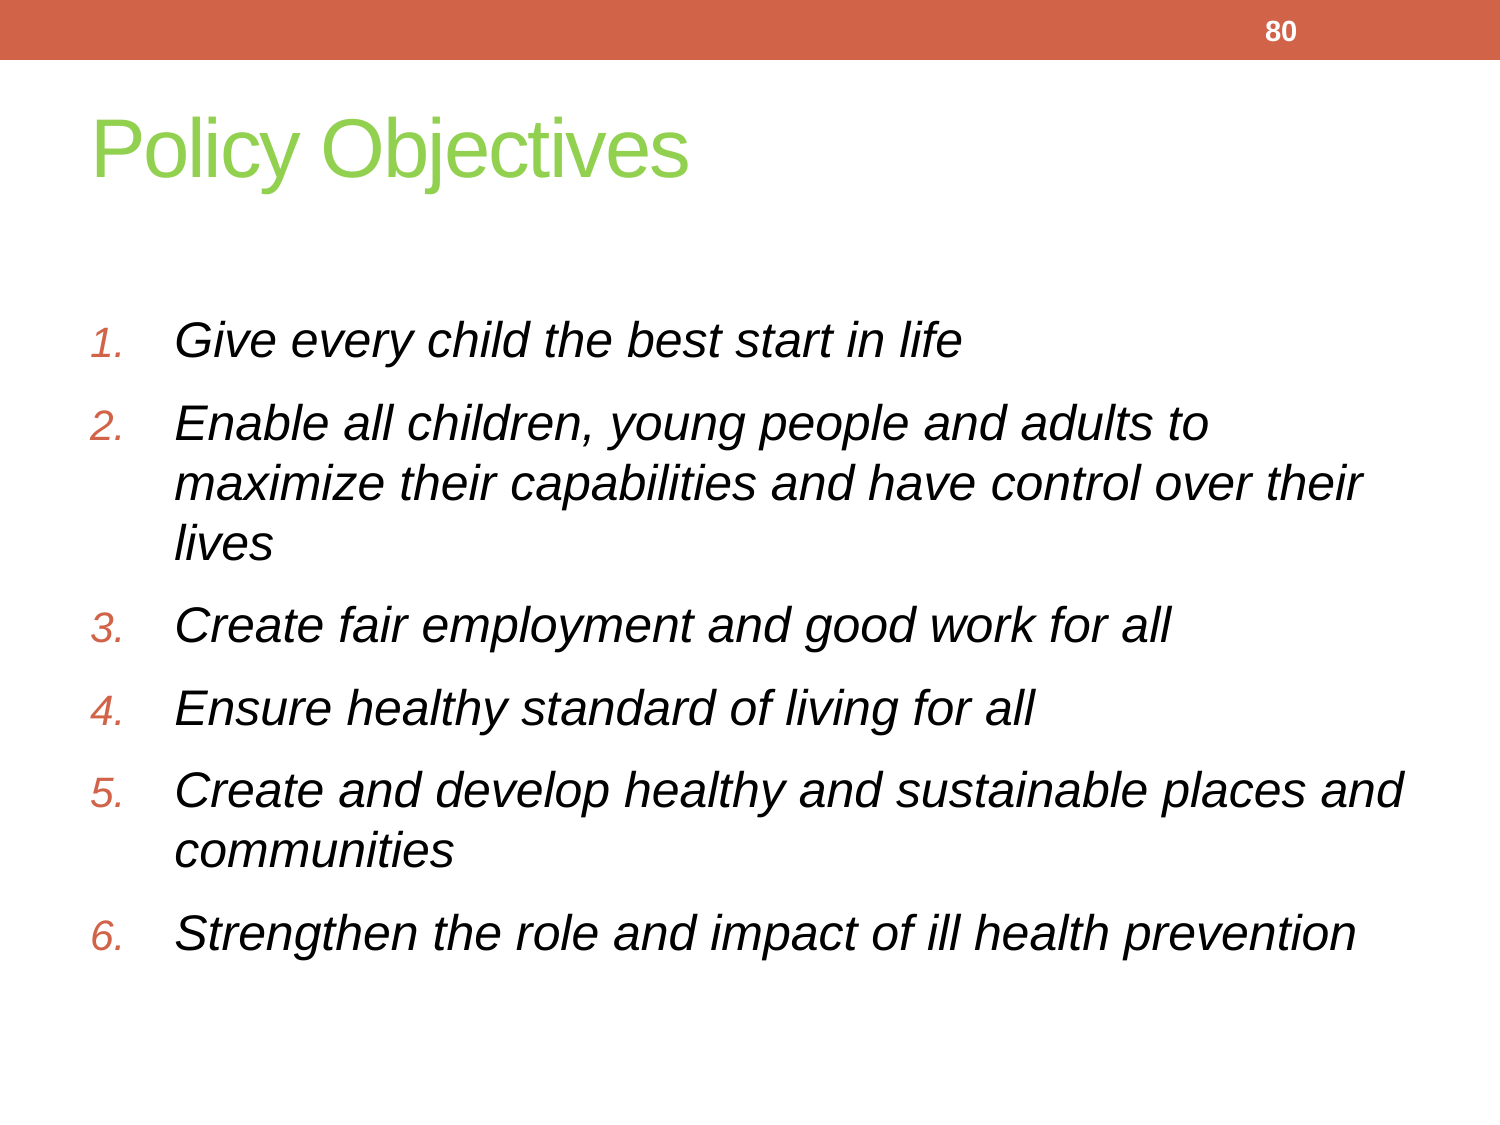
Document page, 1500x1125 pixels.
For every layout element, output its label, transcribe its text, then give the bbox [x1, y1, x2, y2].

list Give every child the best start in life Enable all children, young people and adults to maximize their capabilities and have control over their lives Create fair employment and good work for all Ensure healthy standard of living for all Create and develop healthy and sustainable places and communities Strengthen the role and impact of ill health prevention [75, 299, 1425, 1043]
title Policy Objectives [75, 50, 1425, 238]
slide_number 80 [1250, 3, 1425, 57]
